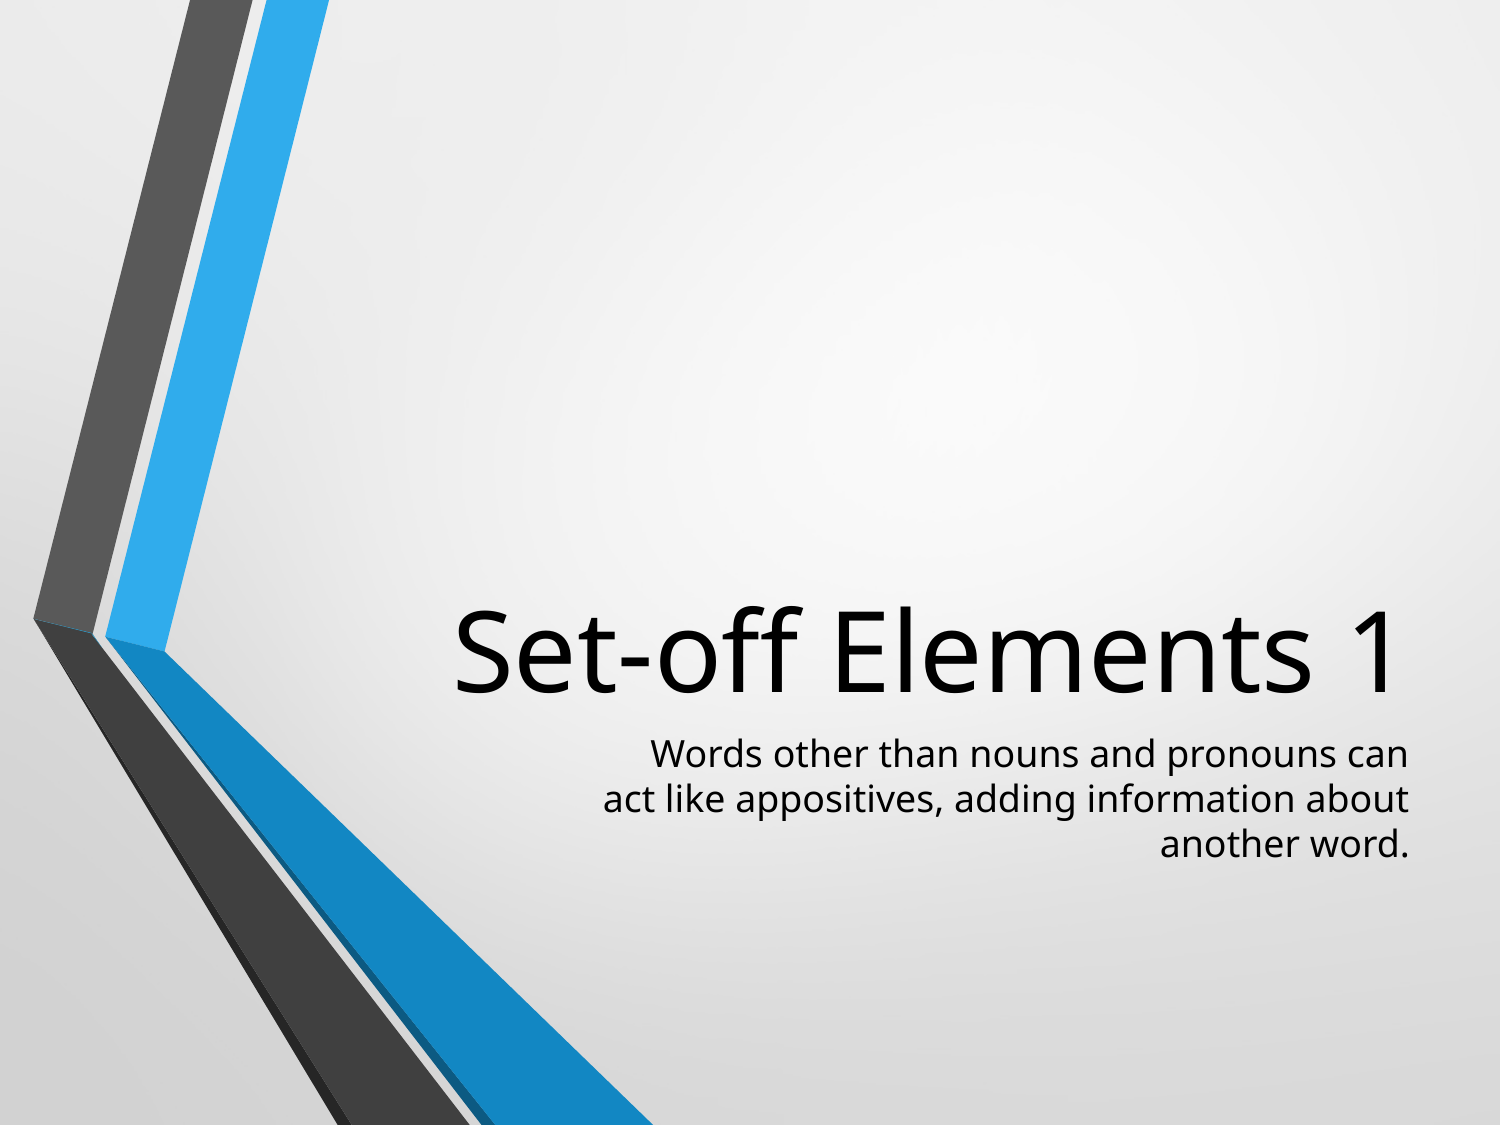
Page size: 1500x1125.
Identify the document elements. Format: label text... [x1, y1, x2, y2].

title Set-off Elements 1 [285, 149, 1425, 723]
subtitle Words other than nouns and pronouns can act like appositives, adding information about another word. [479, 722, 1425, 947]
